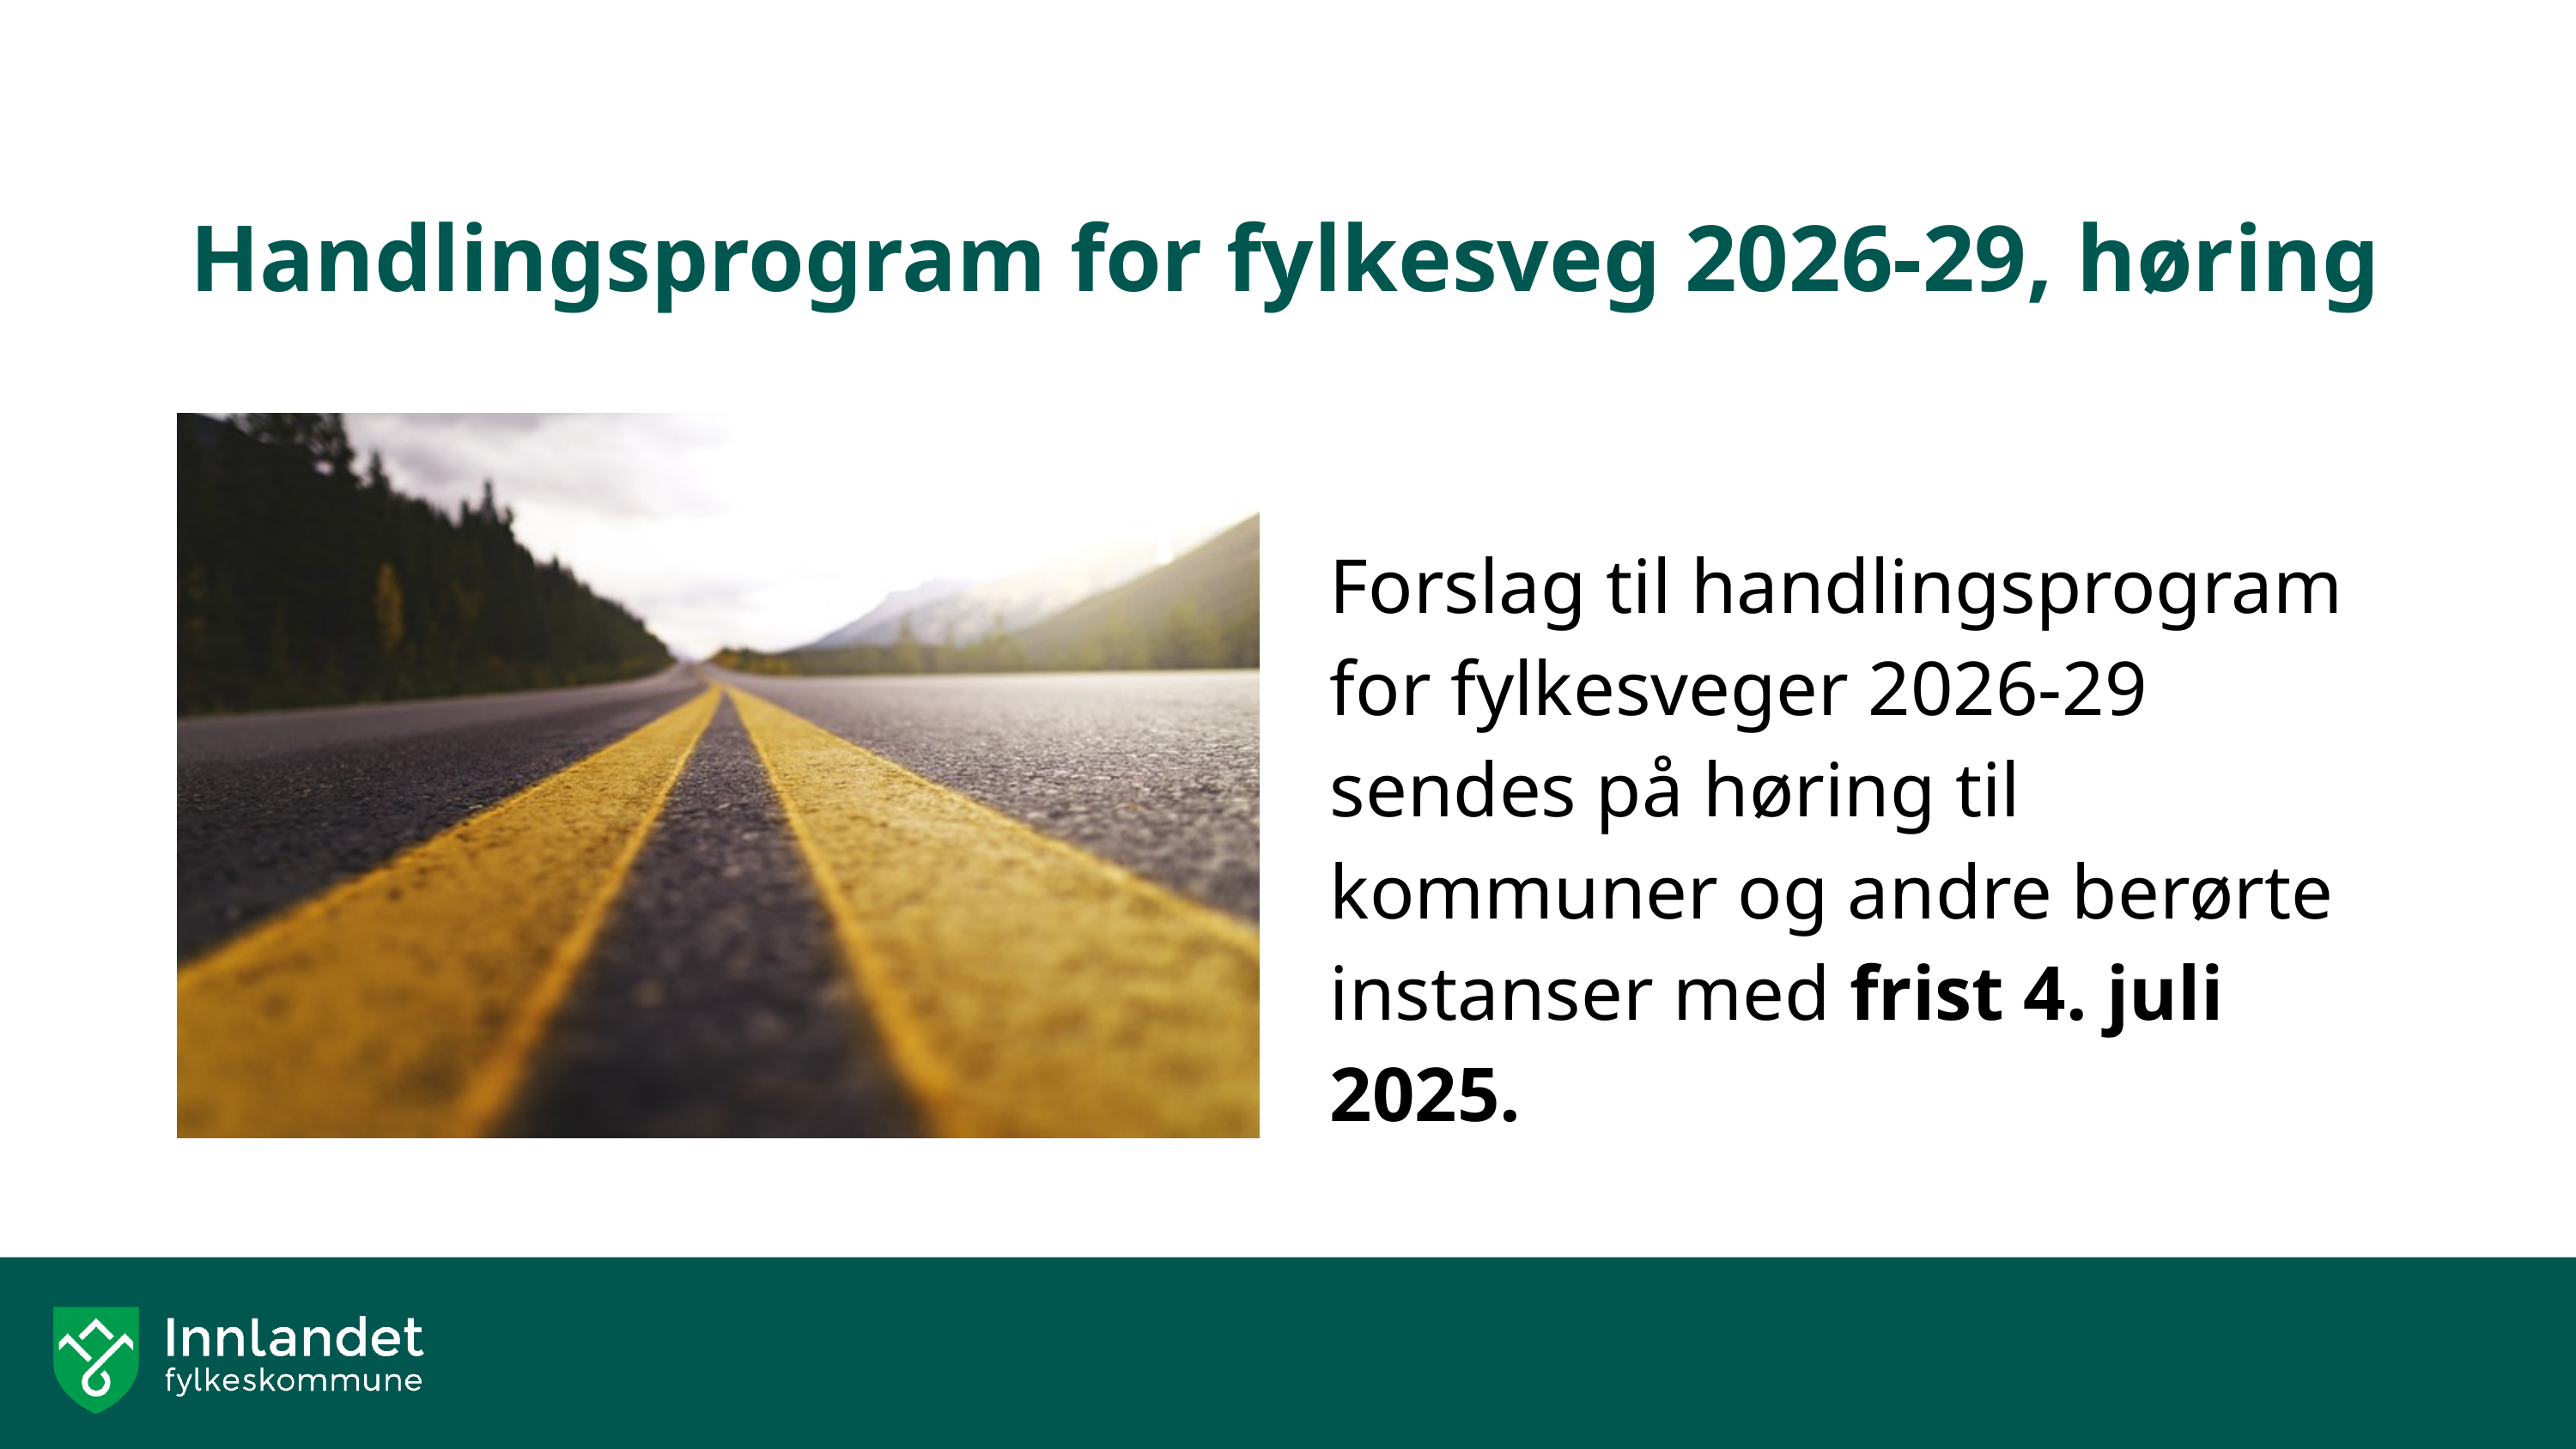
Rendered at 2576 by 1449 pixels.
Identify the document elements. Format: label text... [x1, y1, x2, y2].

list Forslag til handlingsprogram for fylkesveger 2026-29 sendes på høring til kommuner og andre berørte instanser med frist 4. juli 2025. [1316, 399, 2399, 1151]
picture [177, 413, 1260, 1138]
picture [27, 1271, 453, 1445]
title Handlingsprogram for fylkesveg 2026-29, høring [177, 146, 2399, 369]
